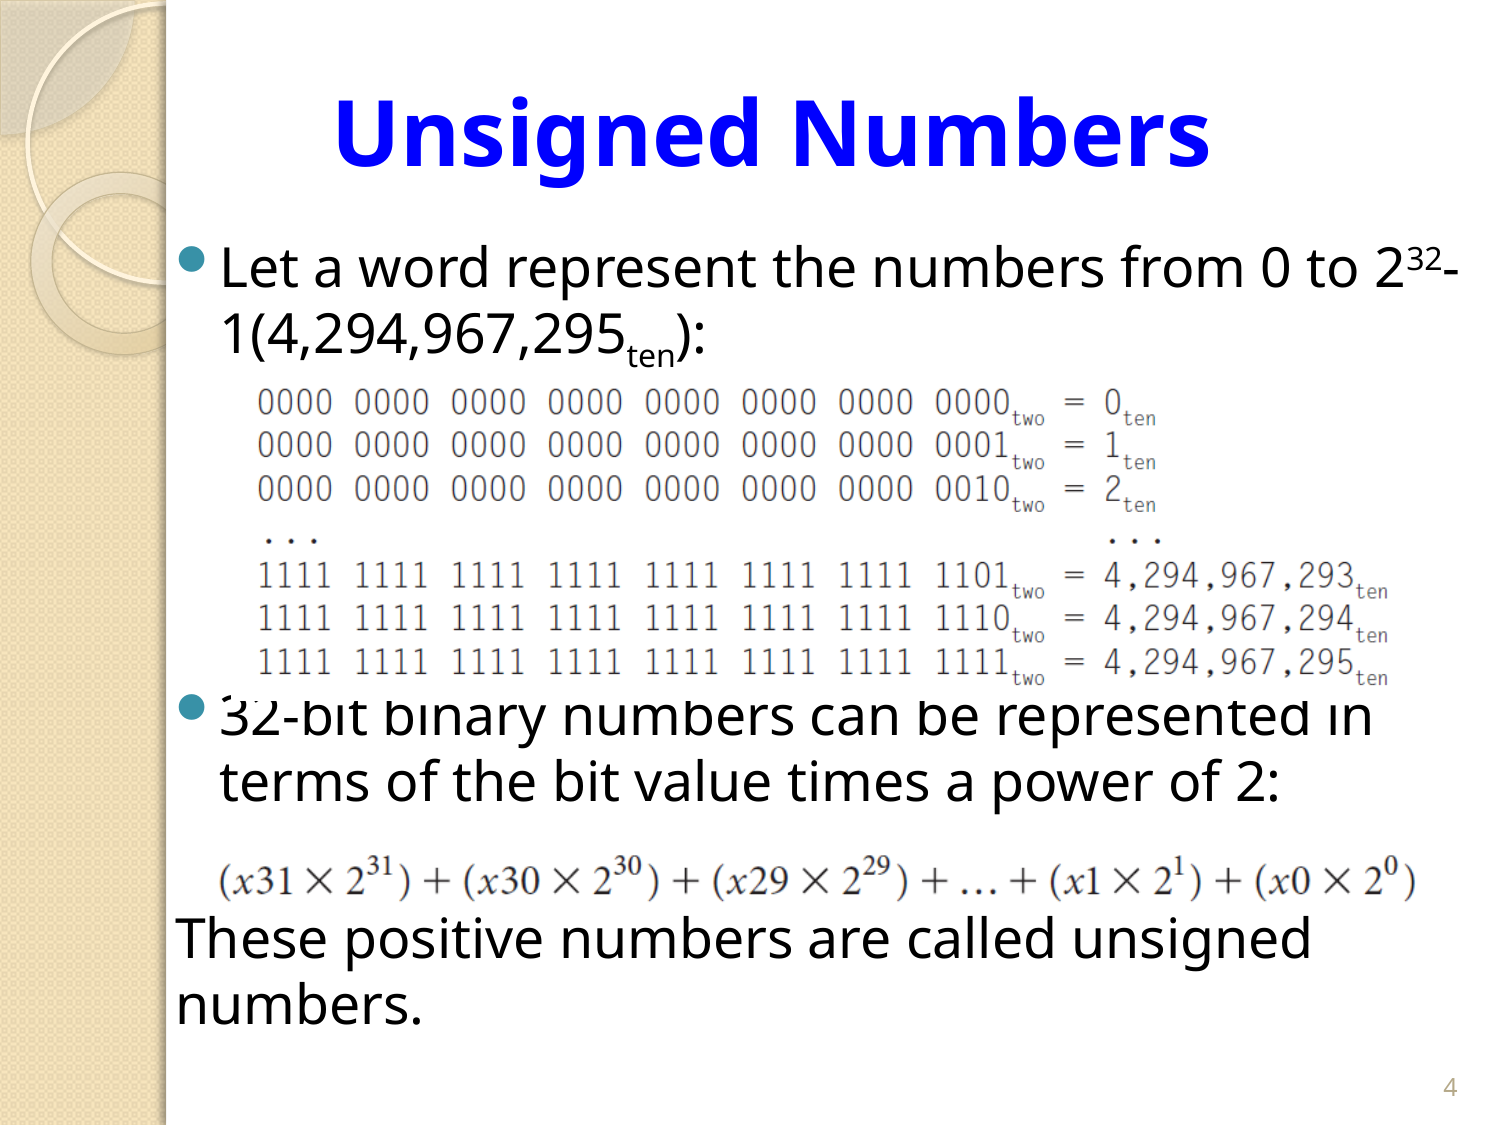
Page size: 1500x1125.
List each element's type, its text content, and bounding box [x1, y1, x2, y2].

list Let a word represent the numbers from 0 to 232-1(4,294,967,295ten): 32-bit binary numbers can be represented in terms of the bit value times a power of 2: These positive numbers are called unsigned numbers. [147, 224, 1488, 1047]
title Unsigned Numbers [96, 54, 1447, 206]
picture [212, 849, 1423, 911]
slide_number 4 [1413, 1034, 1488, 1113]
picture [231, 373, 1405, 702]
